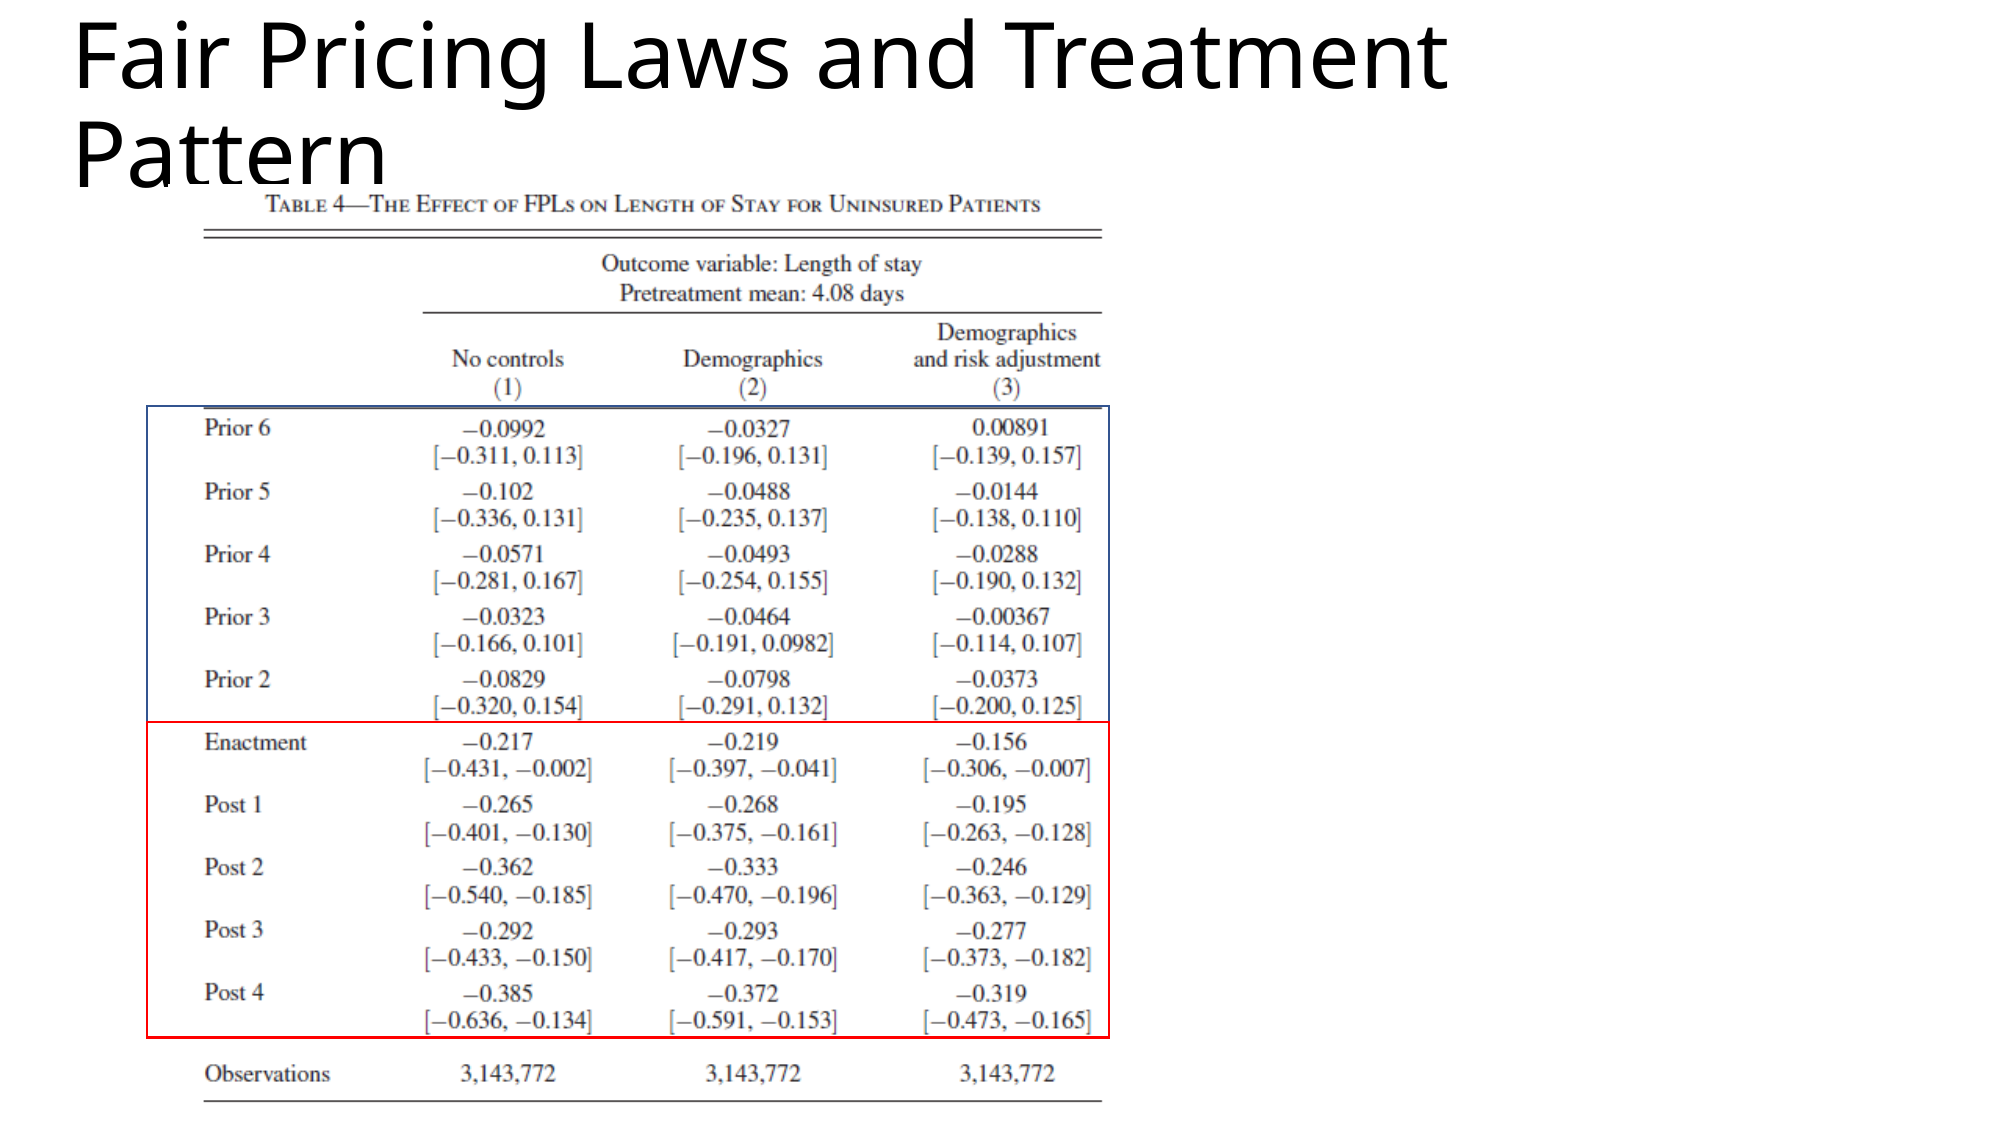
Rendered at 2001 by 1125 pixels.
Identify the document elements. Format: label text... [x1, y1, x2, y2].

title Fair Pricing Laws and Treatment Pattern [56, 0, 1782, 218]
picture [168, 184, 1132, 1110]
text_box [146, 721, 168, 1039]
text_box [146, 405, 168, 721]
